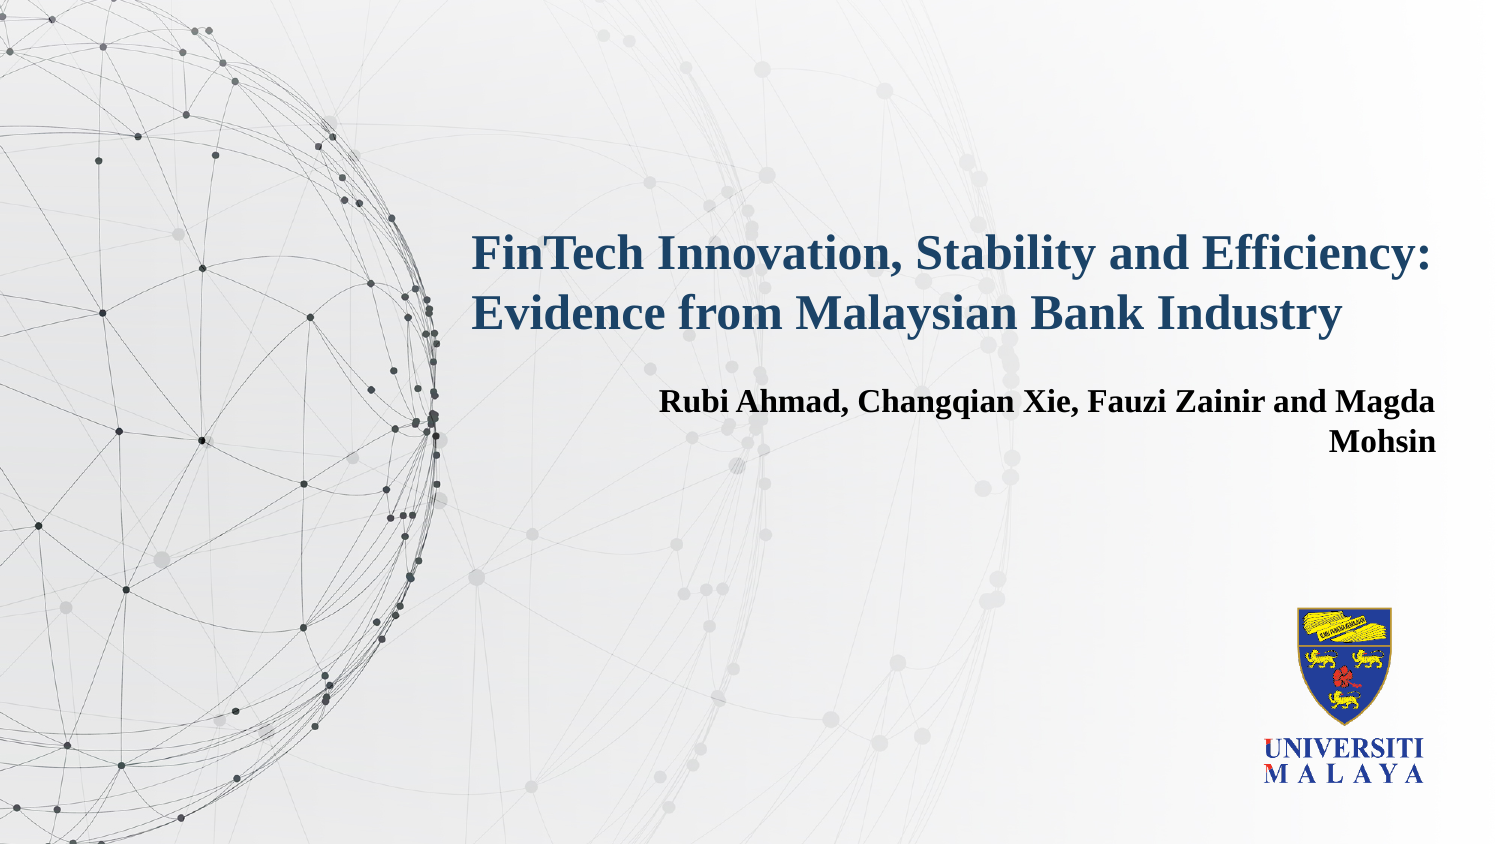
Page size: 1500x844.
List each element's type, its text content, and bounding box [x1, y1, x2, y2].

picture [0, 0, 1500, 844]
text_box FinTech Innovation, Stability and Efficiency: Evidence from Malaysian Bank Industry [460, 213, 1448, 345]
text_box Rubi Ahmad, Changqian Xie, Fauzi Zainir and Magda Mohsin [558, 374, 1448, 505]
